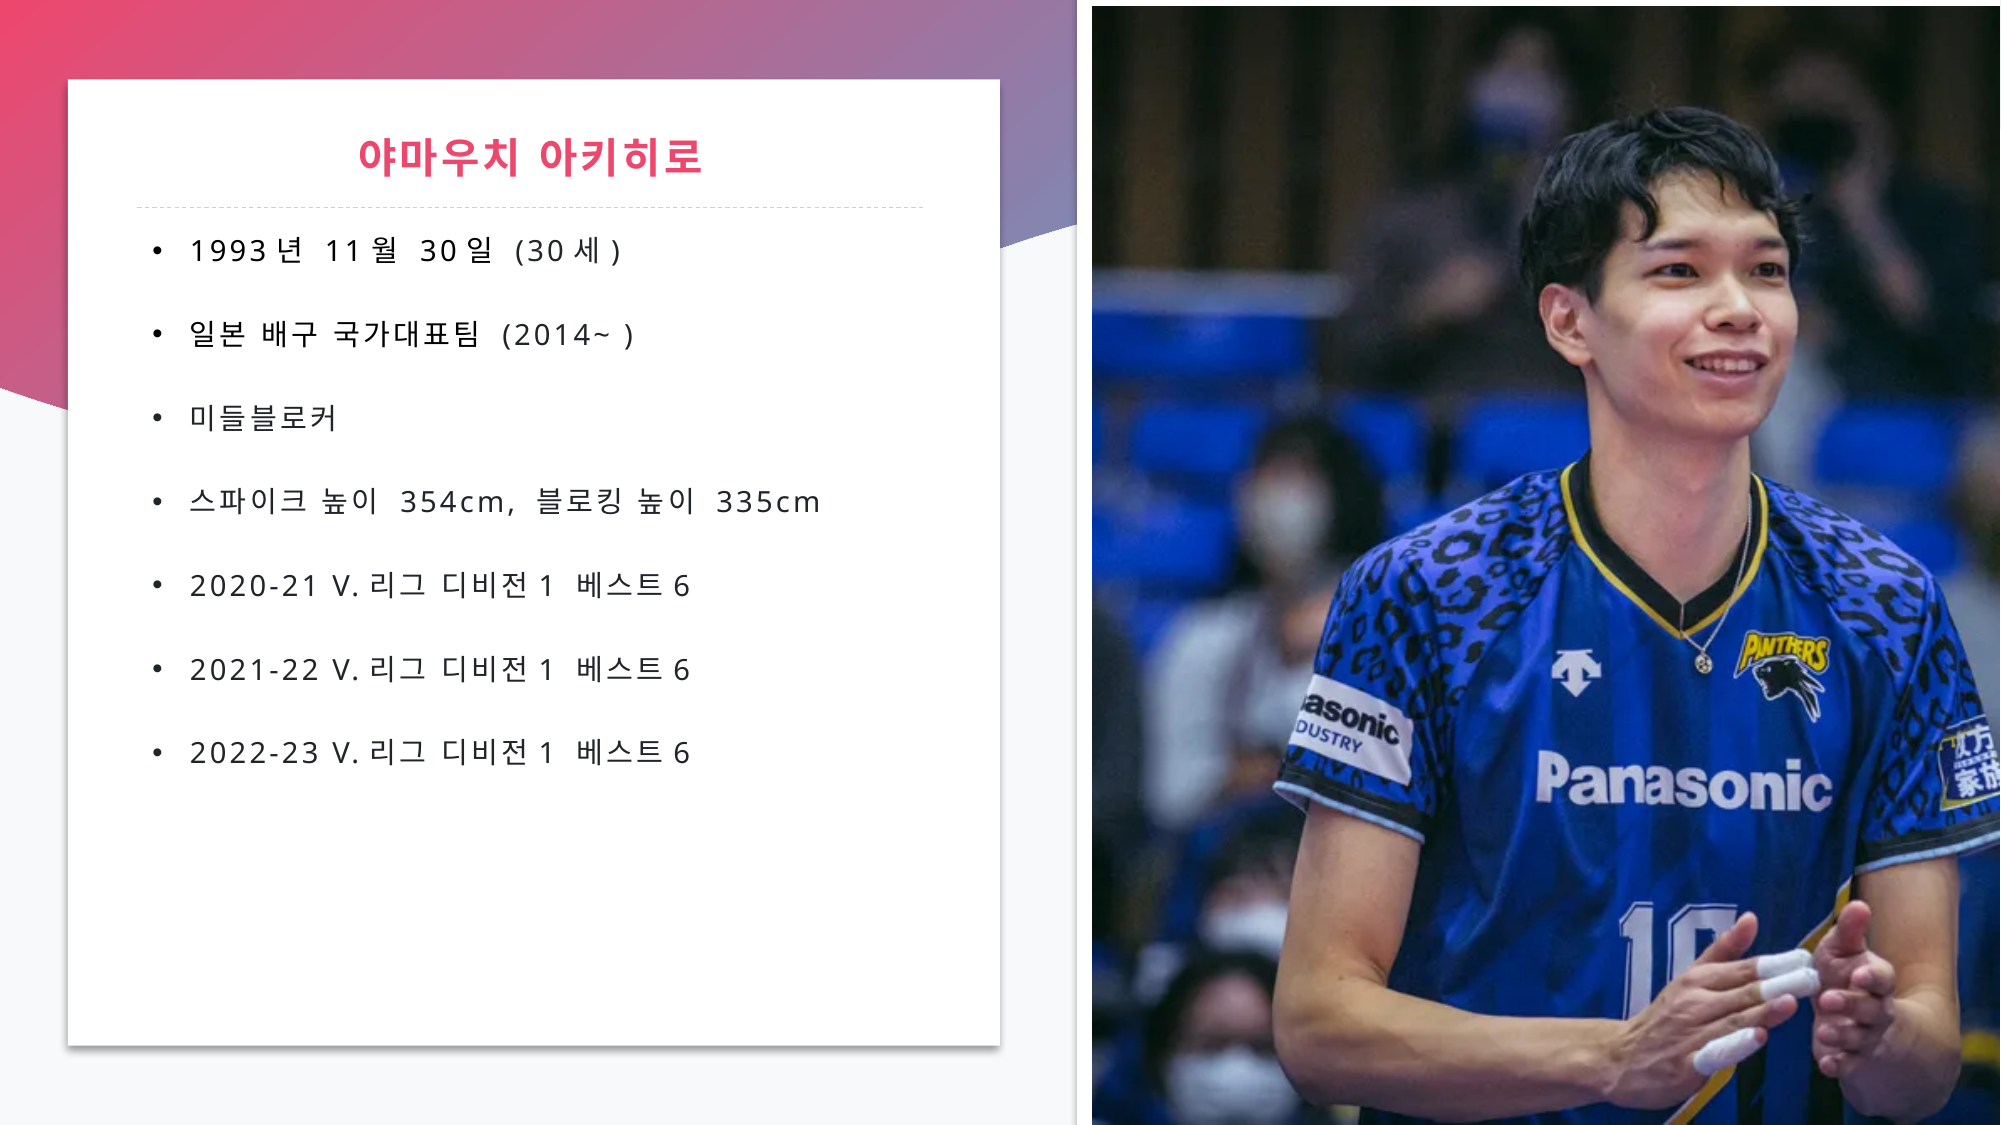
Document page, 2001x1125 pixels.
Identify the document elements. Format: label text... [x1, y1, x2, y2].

title 야마우치 아키히로 [137, 111, 924, 207]
picture [1091, 6, 2000, 1125]
list 1993년 11월 30일 (30세) 일본 배구 국가대표팀 (2014~ ) 미들블로커 스파이크 높이 354cm, 블로킹 높이 335cm 2020-21 V.리그 디비전1 베스트6 2021-22 V.리그 디비전1 베스트6 2022-23 V.리그 디비전1 베스트6 [137, 207, 924, 1014]
